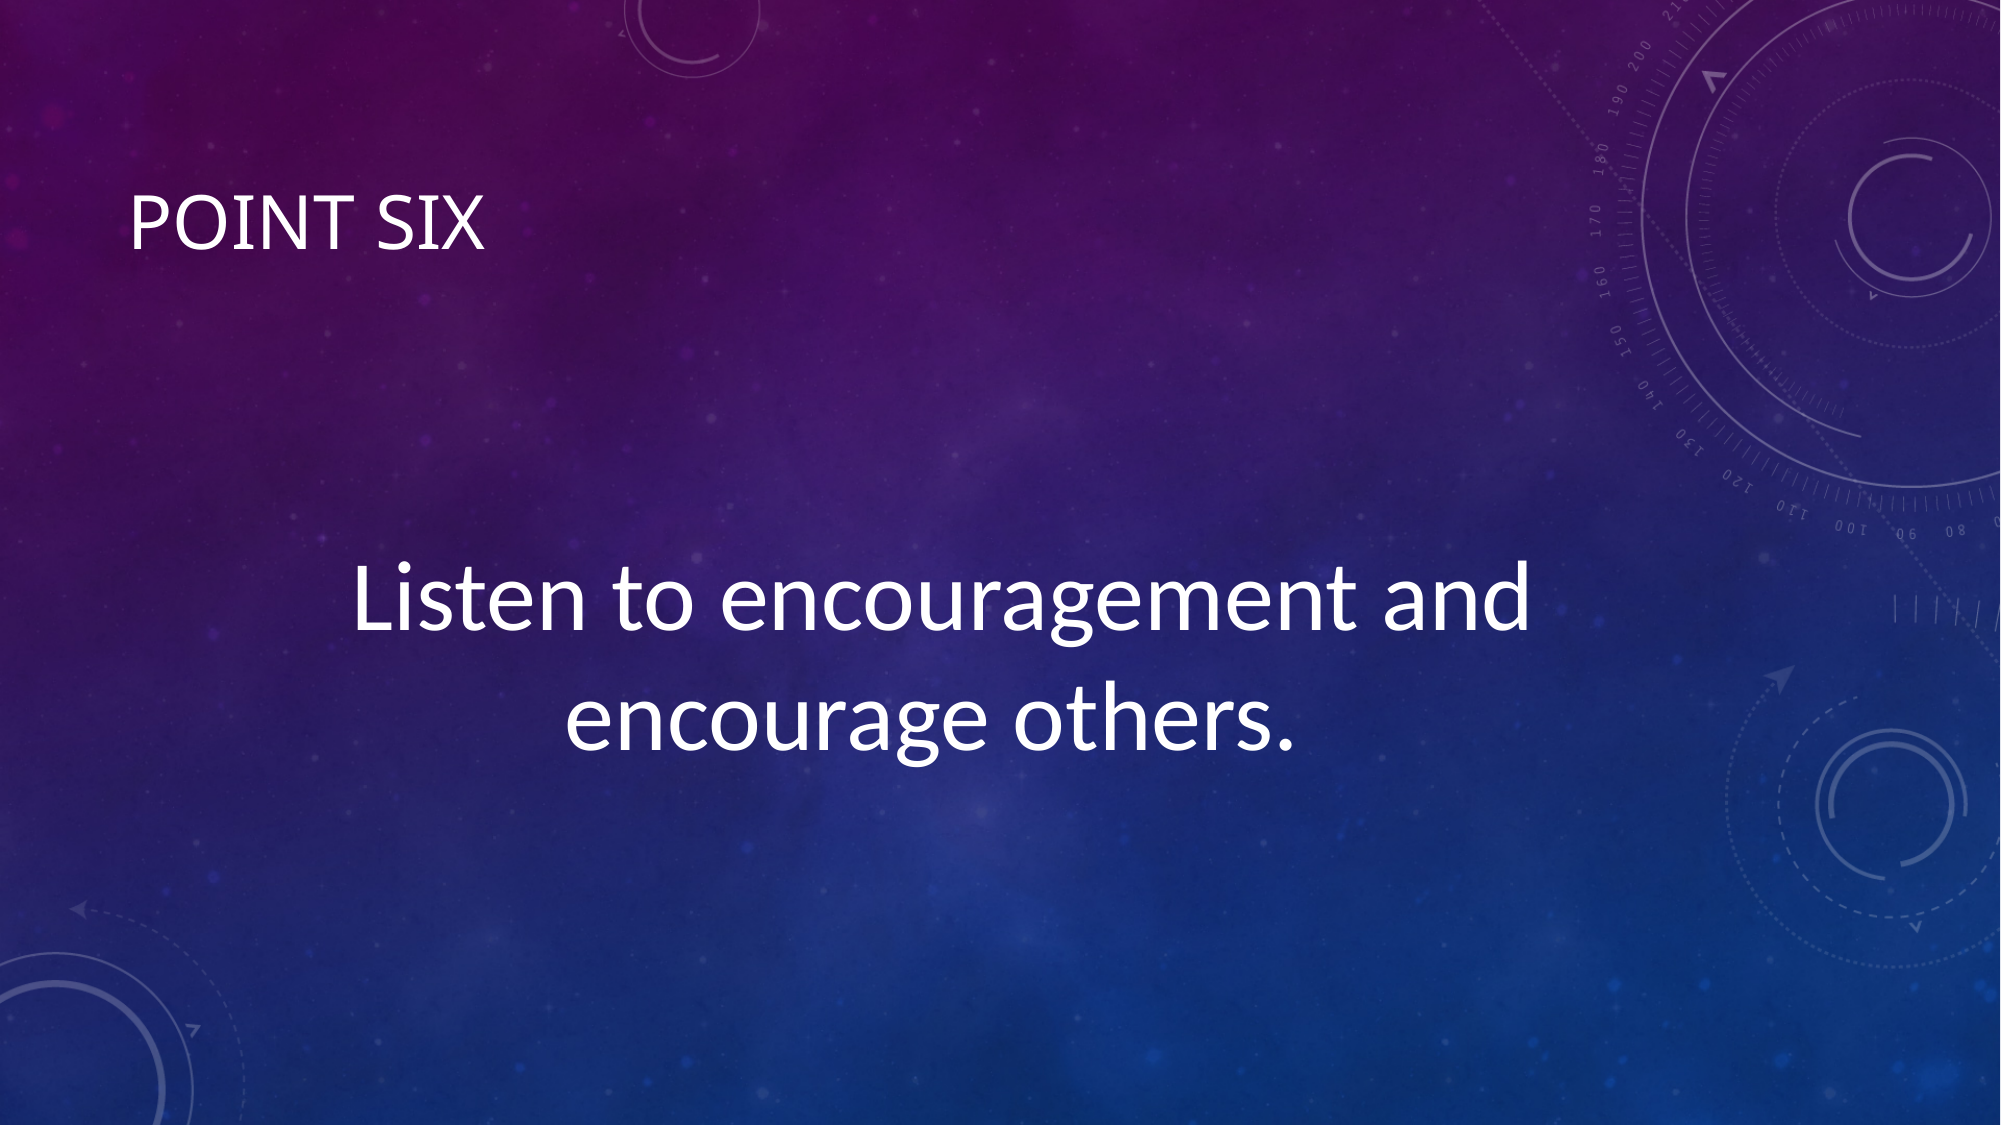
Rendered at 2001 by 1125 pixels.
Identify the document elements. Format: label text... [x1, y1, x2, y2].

list Listen to encouragement and encourage others. [112, 351, 1775, 950]
title Point six [112, 99, 1775, 339]
picture [0, 0, 2001, 1125]
